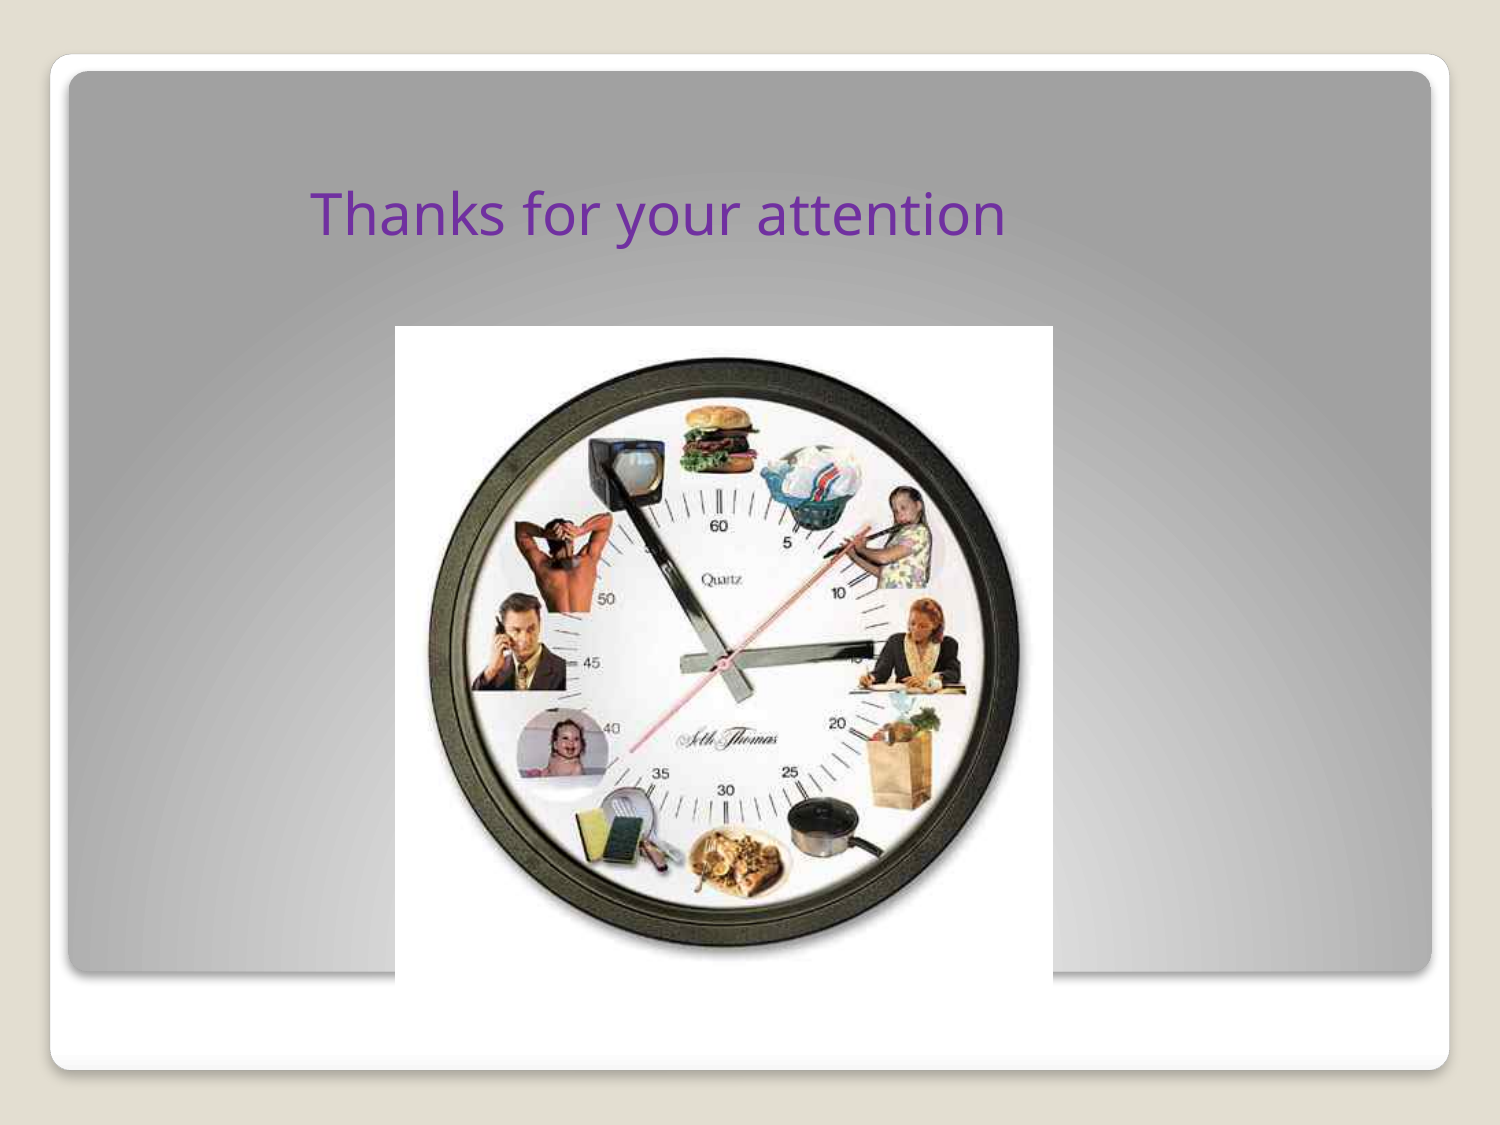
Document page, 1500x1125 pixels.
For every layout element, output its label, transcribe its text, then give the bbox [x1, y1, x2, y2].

picture [395, 326, 1053, 993]
list Thanks for your attention [82, 86, 1425, 774]
